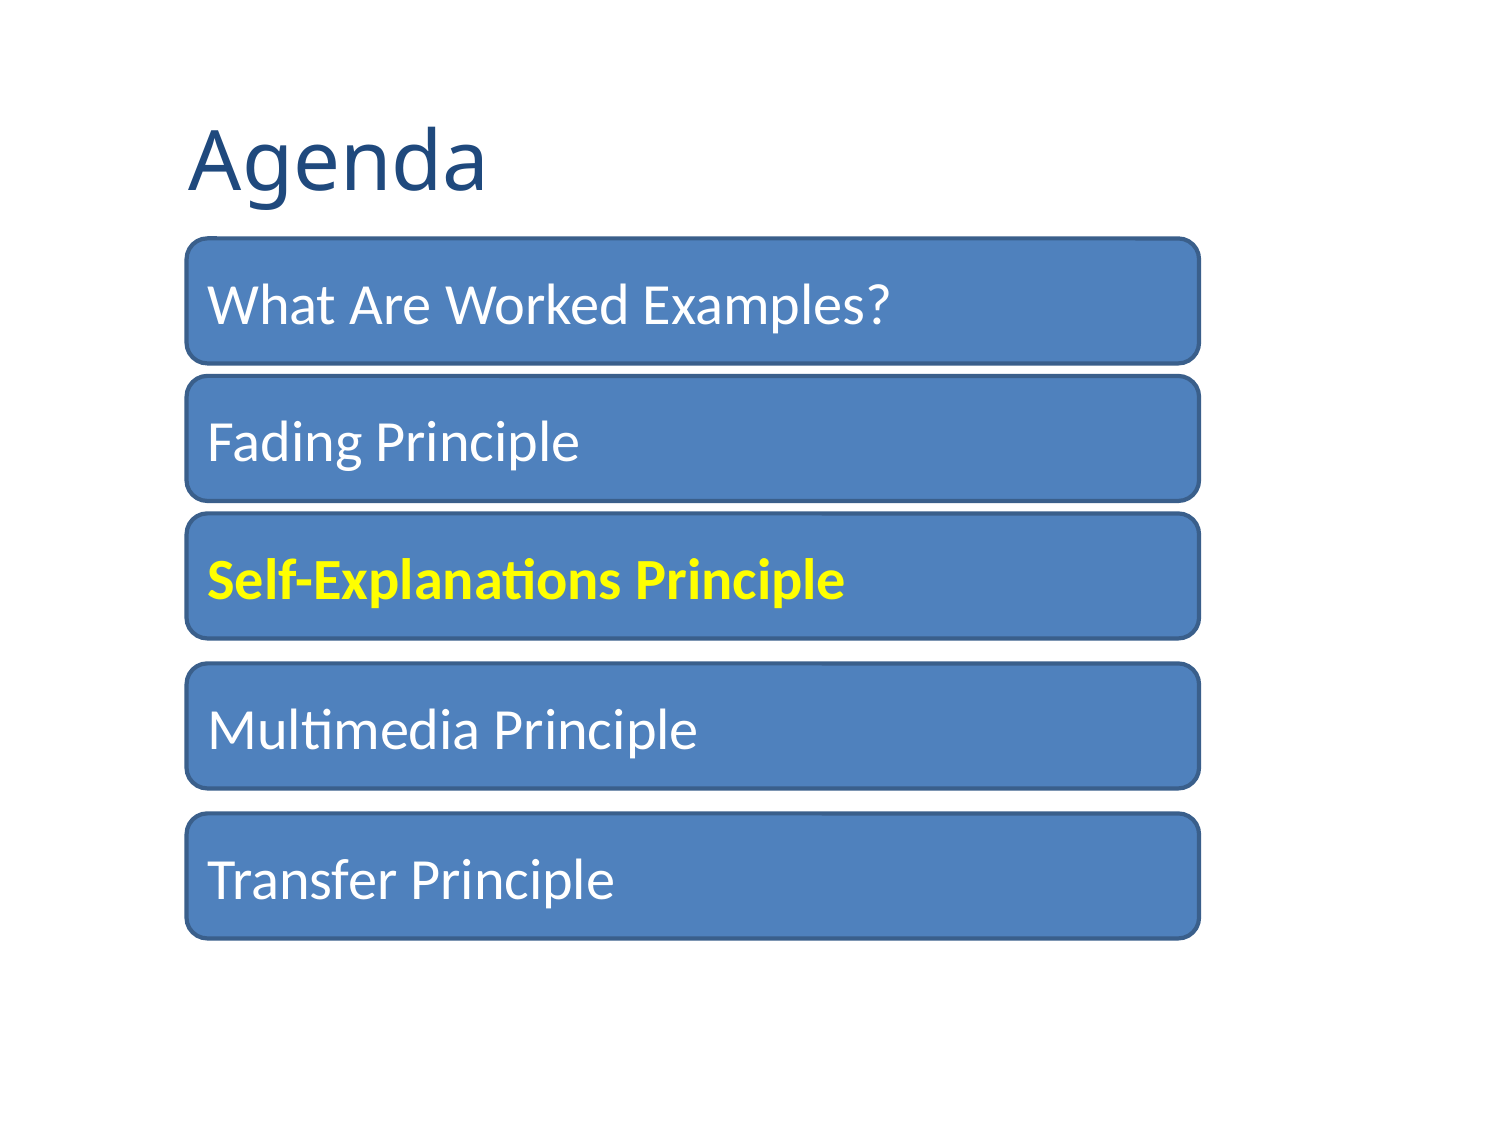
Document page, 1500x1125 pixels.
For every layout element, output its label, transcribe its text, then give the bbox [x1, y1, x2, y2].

text_box Agenda [174, 99, 505, 215]
text_box Self-Explanations Principle [184, 511, 1202, 641]
text_box What Are Worked Examples? [184, 236, 1202, 366]
text_box Transfer Principle [184, 811, 1202, 941]
text_box Fading Principle [184, 373, 1202, 504]
text_box Multimedia Principle [184, 661, 1202, 791]
